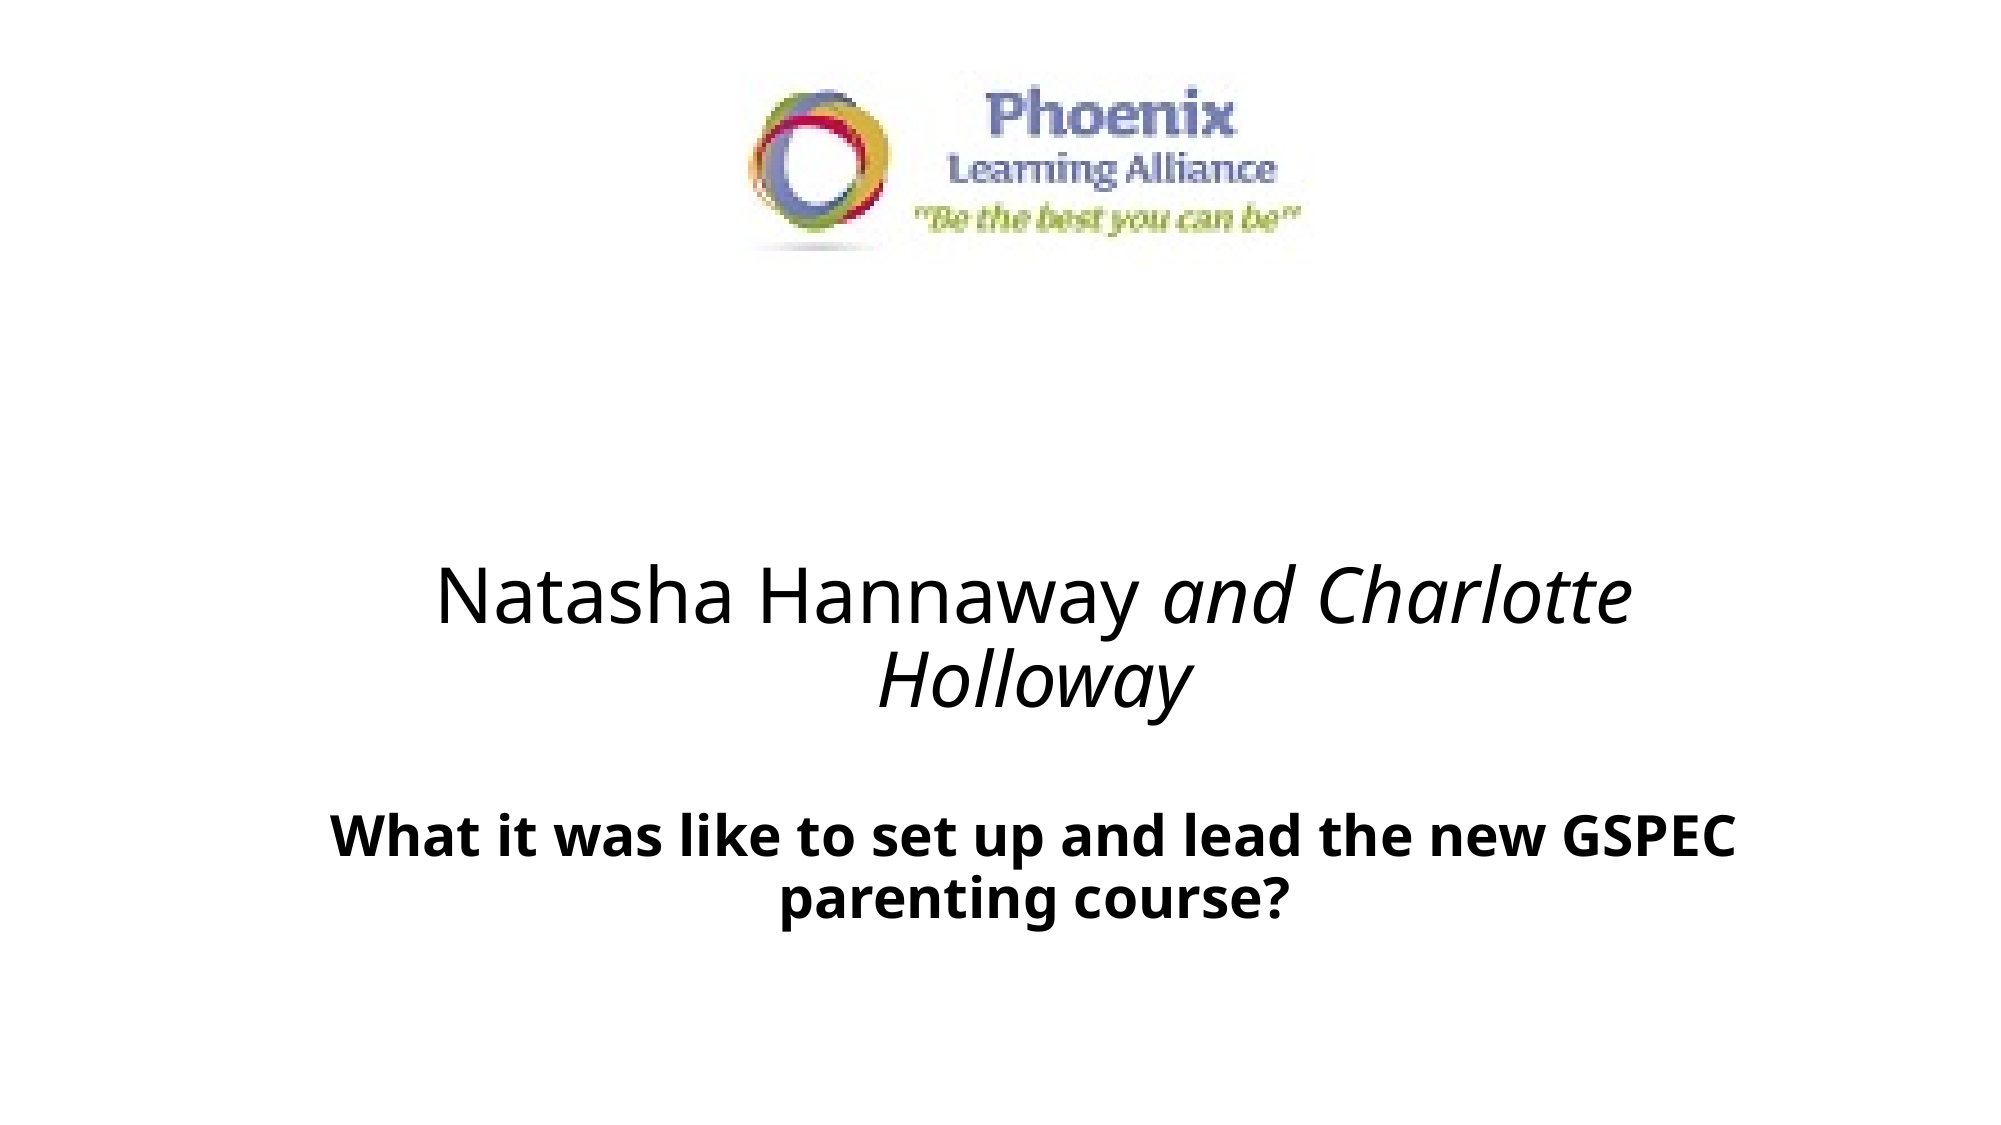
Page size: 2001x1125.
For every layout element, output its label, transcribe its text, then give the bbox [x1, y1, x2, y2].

picture [740, 71, 1328, 265]
title Natasha Hannaway and Charlotte Holloway What it was like to set up and lead the new GSPEC parenting course? [284, 546, 1785, 938]
